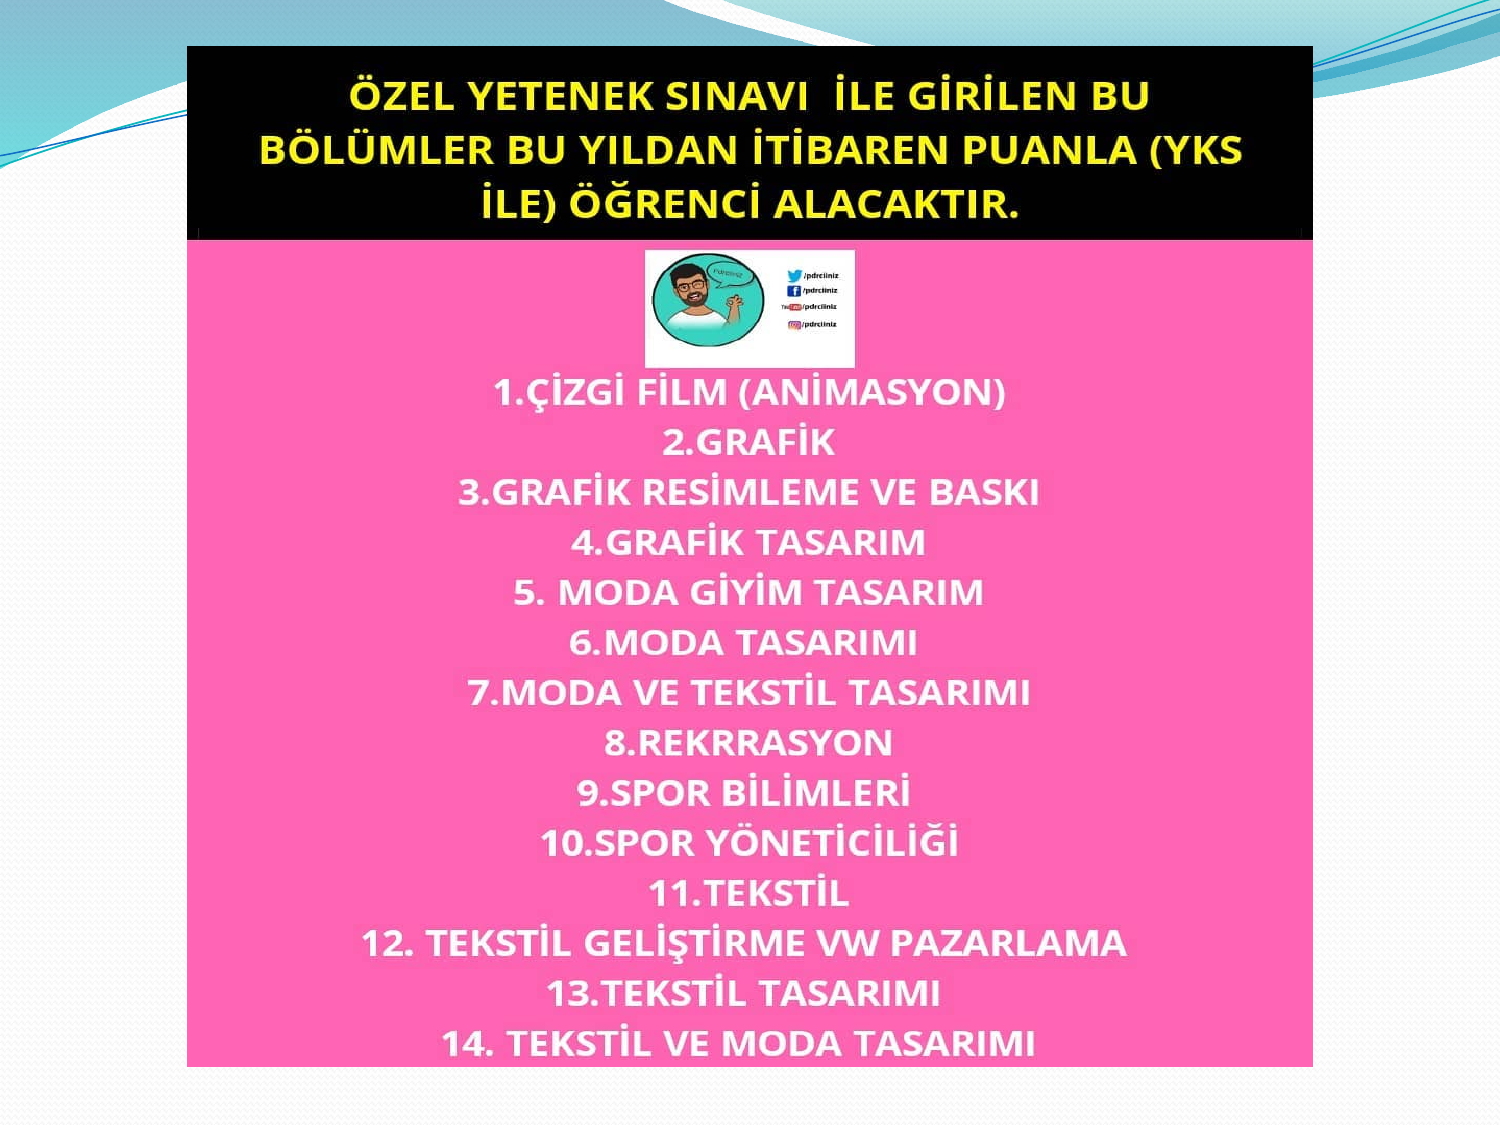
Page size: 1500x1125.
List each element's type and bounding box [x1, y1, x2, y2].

picture [187, 46, 1313, 1067]
